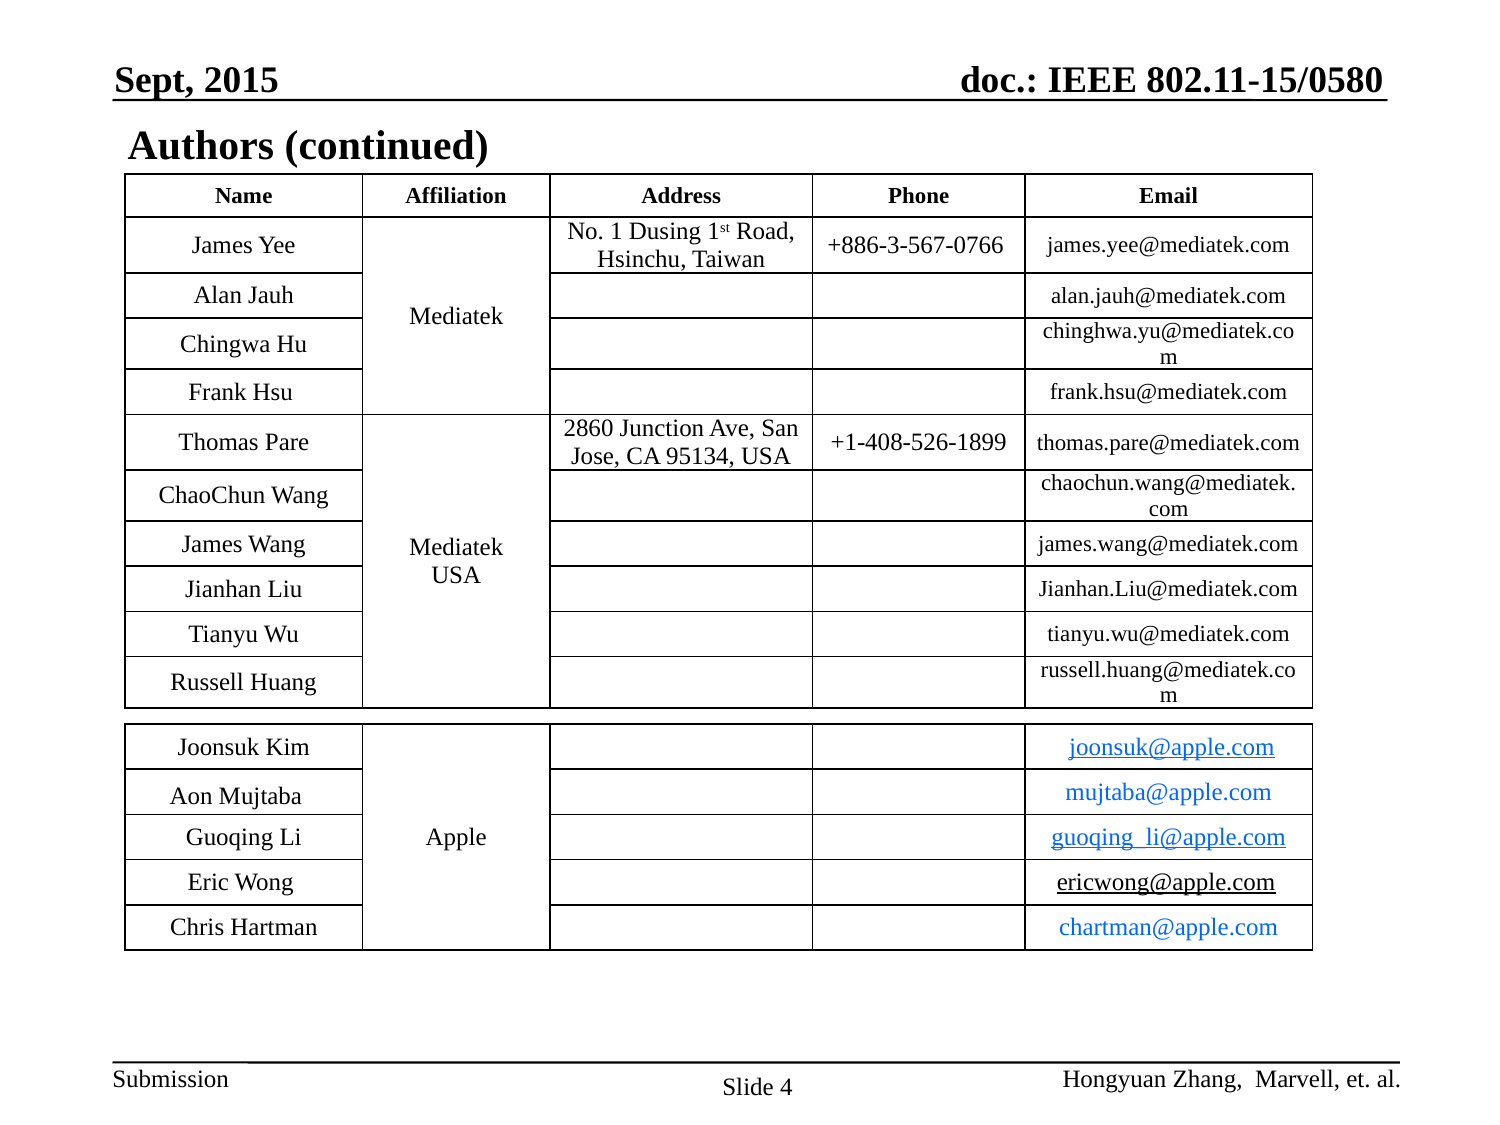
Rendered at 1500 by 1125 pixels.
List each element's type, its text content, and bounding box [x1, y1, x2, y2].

table_header Apple [363, 725, 549, 949]
table_cell [551, 770, 812, 814]
table_cell Eric Wong [126, 860, 362, 904]
table_cell Frank Hsu [126, 370, 362, 414]
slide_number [114, 54, 281, 101]
table_cell [813, 471, 1024, 520]
table_cell Thomas Pare [126, 415, 362, 469]
table_header Email [1026, 175, 1312, 216]
table_cell 2860 Junction Ave, San Jose, CA 95134, USA [551, 415, 812, 469]
table_cell Russell Huang [126, 657, 362, 707]
table_cell Mediatek USA [363, 415, 549, 707]
table_cell [551, 906, 812, 949]
table_cell [551, 567, 812, 611]
title Authors (continued) [112, 123, 1388, 162]
table_header Joonsuk Kim [126, 725, 362, 768]
table_cell chinghwa.yu@mediatek.com [1026, 319, 1312, 368]
table_cell No. 1 Dusing 1st Road, Hsinchu, Taiwan [551, 218, 812, 272]
table_cell Mediatek [363, 218, 549, 414]
table_cell Jianhan Liu [126, 567, 362, 611]
table_cell +886-3-567-0766 [813, 218, 1024, 272]
table_cell frank.hsu@mediatek.com [1026, 370, 1312, 414]
table_cell [813, 319, 1024, 368]
table_header Affiliation [363, 175, 549, 216]
table_cell [813, 612, 1024, 656]
table_cell Alan Jauh [126, 274, 362, 317]
table_cell [813, 522, 1024, 565]
table_cell Jianhan.Liu@mediatek.com [1026, 567, 1312, 611]
table_cell [813, 860, 1024, 904]
table_cell [813, 567, 1024, 611]
table_cell russell.huang@mediatek.com [1026, 657, 1312, 707]
table_cell [551, 657, 812, 707]
table_cell James Wang [126, 522, 362, 565]
table_cell +1-408-526-1899 [813, 415, 1024, 469]
table_cell [551, 319, 812, 368]
table_cell Tianyu Wu [126, 612, 362, 656]
table_cell [551, 370, 812, 414]
table_cell alan.jauh@mediatek.com [1026, 274, 1312, 317]
table_cell [551, 522, 812, 565]
table_cell [551, 612, 812, 656]
table_cell ericwong@apple.com [1026, 860, 1312, 904]
table_header Address [551, 175, 812, 216]
table_cell Aon Mujtaba [126, 770, 362, 814]
table_cell [813, 770, 1024, 814]
table_cell [551, 274, 812, 317]
table_cell james.yee@mediatek.com [1026, 218, 1312, 272]
table_cell tianyu.wu@mediatek.com [1026, 612, 1312, 656]
table_cell [813, 657, 1024, 707]
table_cell guoqing_li@apple.com [1026, 815, 1312, 859]
table_cell thomas.pare@mediatek.com [1026, 415, 1312, 469]
table_cell [551, 815, 812, 859]
table_cell James Yee [126, 218, 362, 272]
table_cell chartman@apple.com [1026, 906, 1312, 949]
table_cell Chingwa Hu [126, 319, 362, 368]
table_header [813, 725, 1024, 768]
table_header Name [126, 175, 362, 216]
table_cell mujtaba@apple.com [1026, 770, 1312, 814]
table_header Phone [813, 175, 1024, 216]
table_cell Chris Hartman [126, 906, 362, 949]
table_cell [813, 370, 1024, 414]
footer Hongyuan Zhang, Marvell, et. al. [1057, 1061, 1402, 1093]
table_cell james.wang@mediatek.com [1026, 522, 1312, 565]
table_cell [813, 815, 1024, 859]
table_cell [813, 274, 1024, 317]
slide_number Slide 4 [713, 1069, 802, 1101]
table_header [551, 725, 812, 768]
table_cell chaochun.wang@mediatek.com [1026, 471, 1312, 520]
table_cell Guoqing Li [126, 815, 362, 859]
table_cell [551, 860, 812, 904]
table_cell [813, 906, 1024, 949]
table_header joonsuk@apple.com [1026, 725, 1312, 768]
table_cell ChaoChun Wang [126, 471, 362, 520]
table_cell [551, 471, 812, 520]
